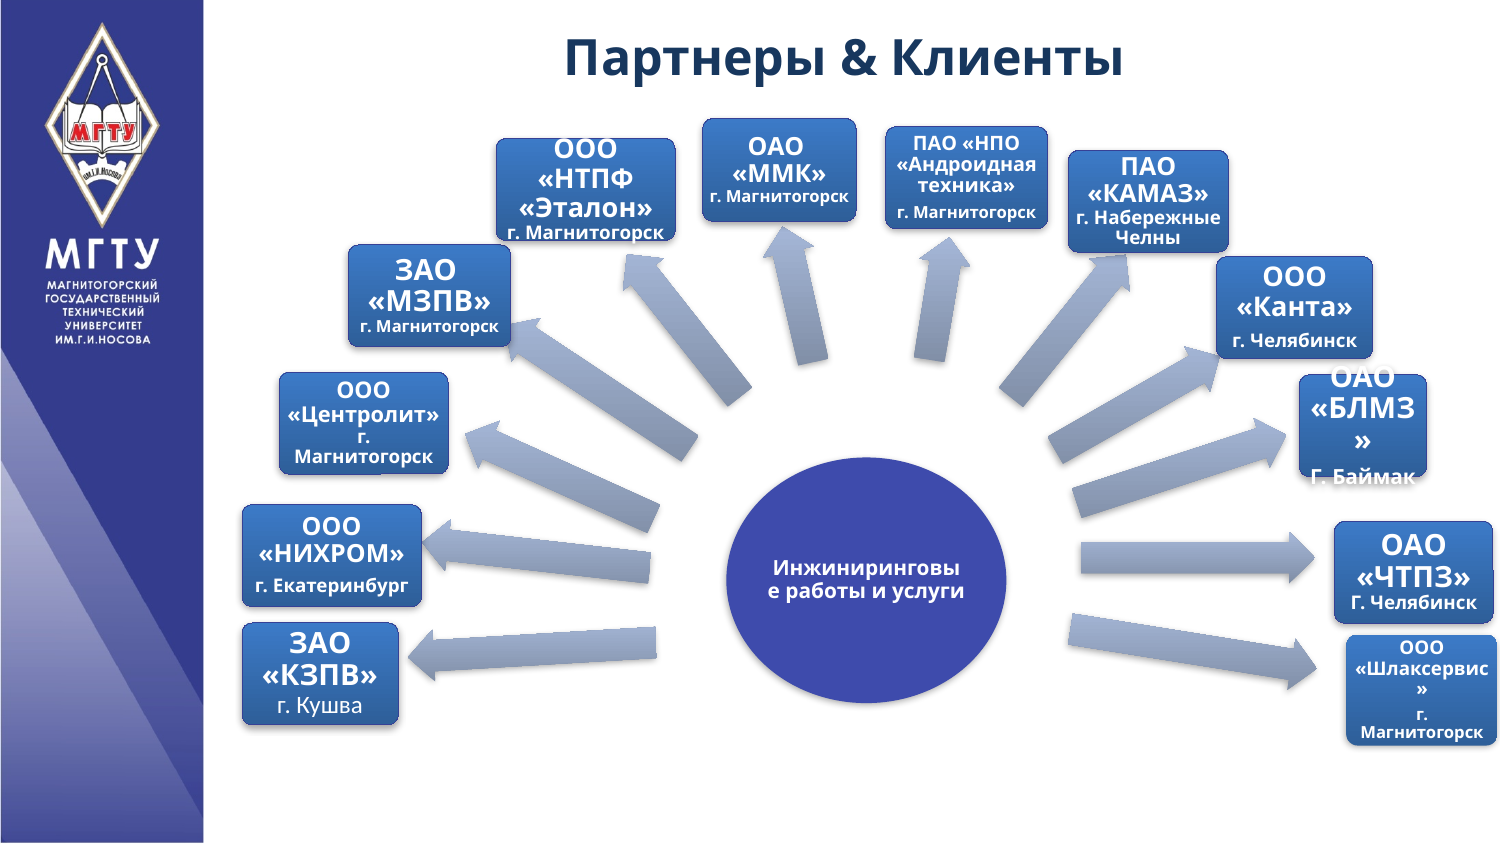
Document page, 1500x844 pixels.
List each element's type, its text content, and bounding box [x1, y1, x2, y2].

picture [0, 0, 205, 844]
picture [218, 126, 1500, 844]
title Партнеры & Клиенты [230, 20, 1459, 90]
